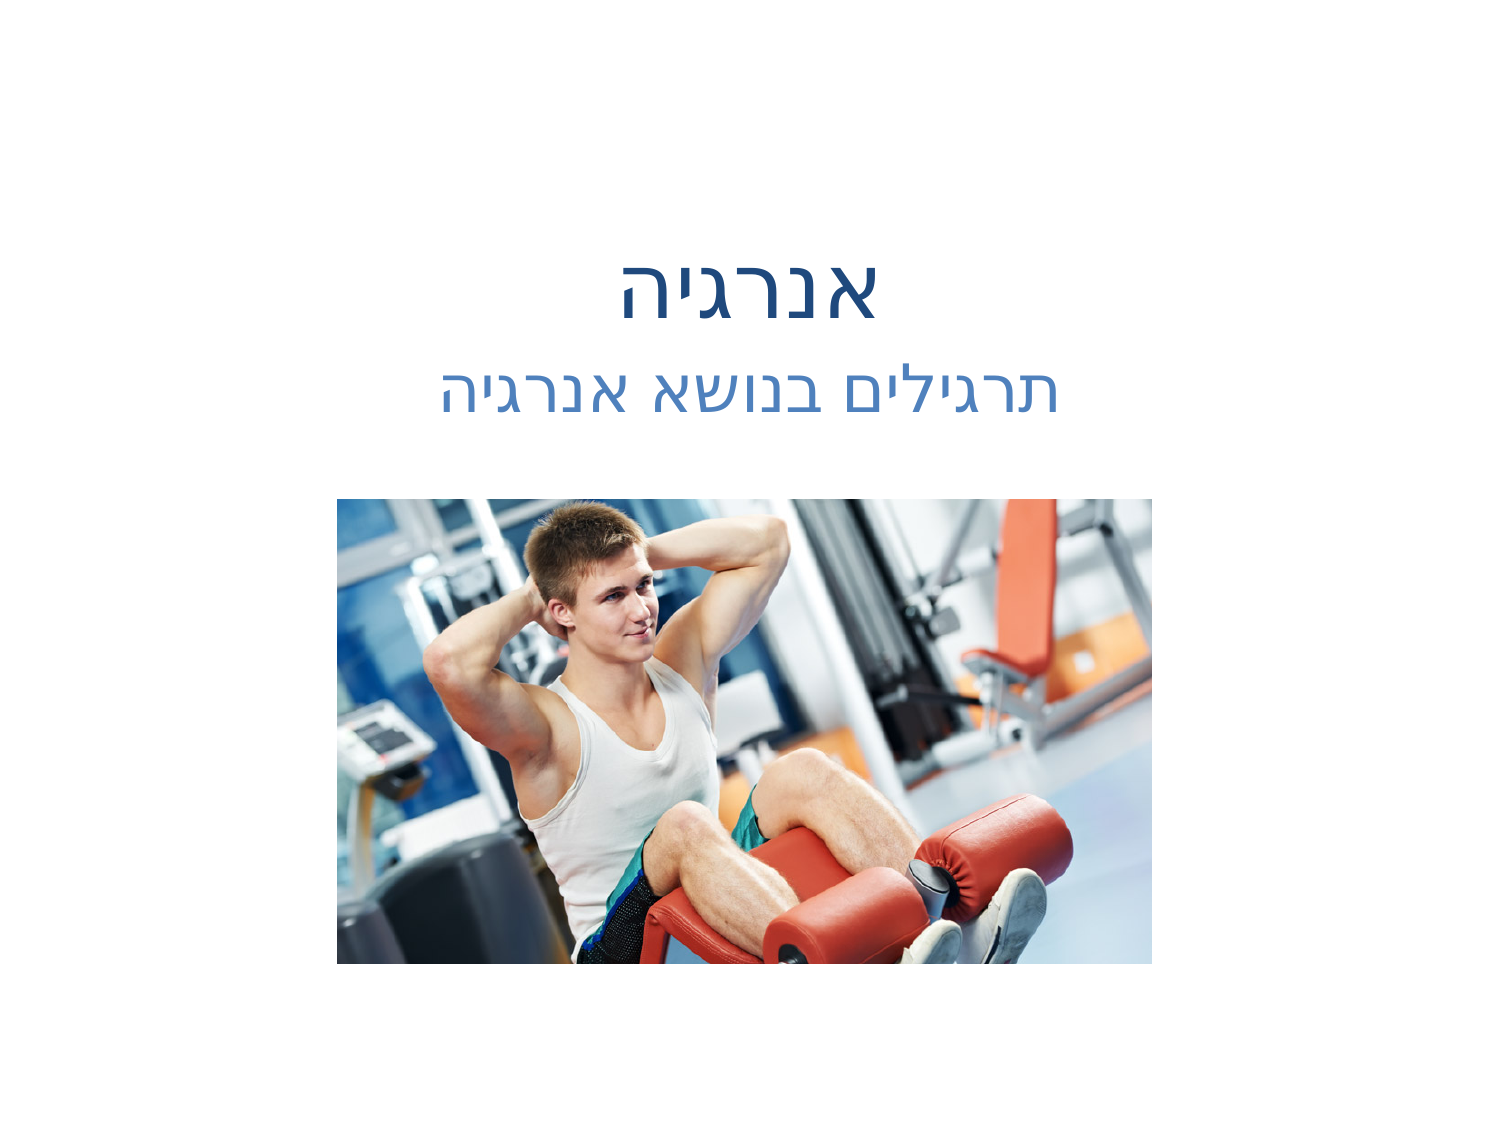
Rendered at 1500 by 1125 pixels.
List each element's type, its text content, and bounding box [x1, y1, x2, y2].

text_box אנרגיה [112, 160, 1388, 402]
picture [337, 499, 1152, 965]
title תרגילים בנושא אנרגיה [112, 402, 1388, 467]
